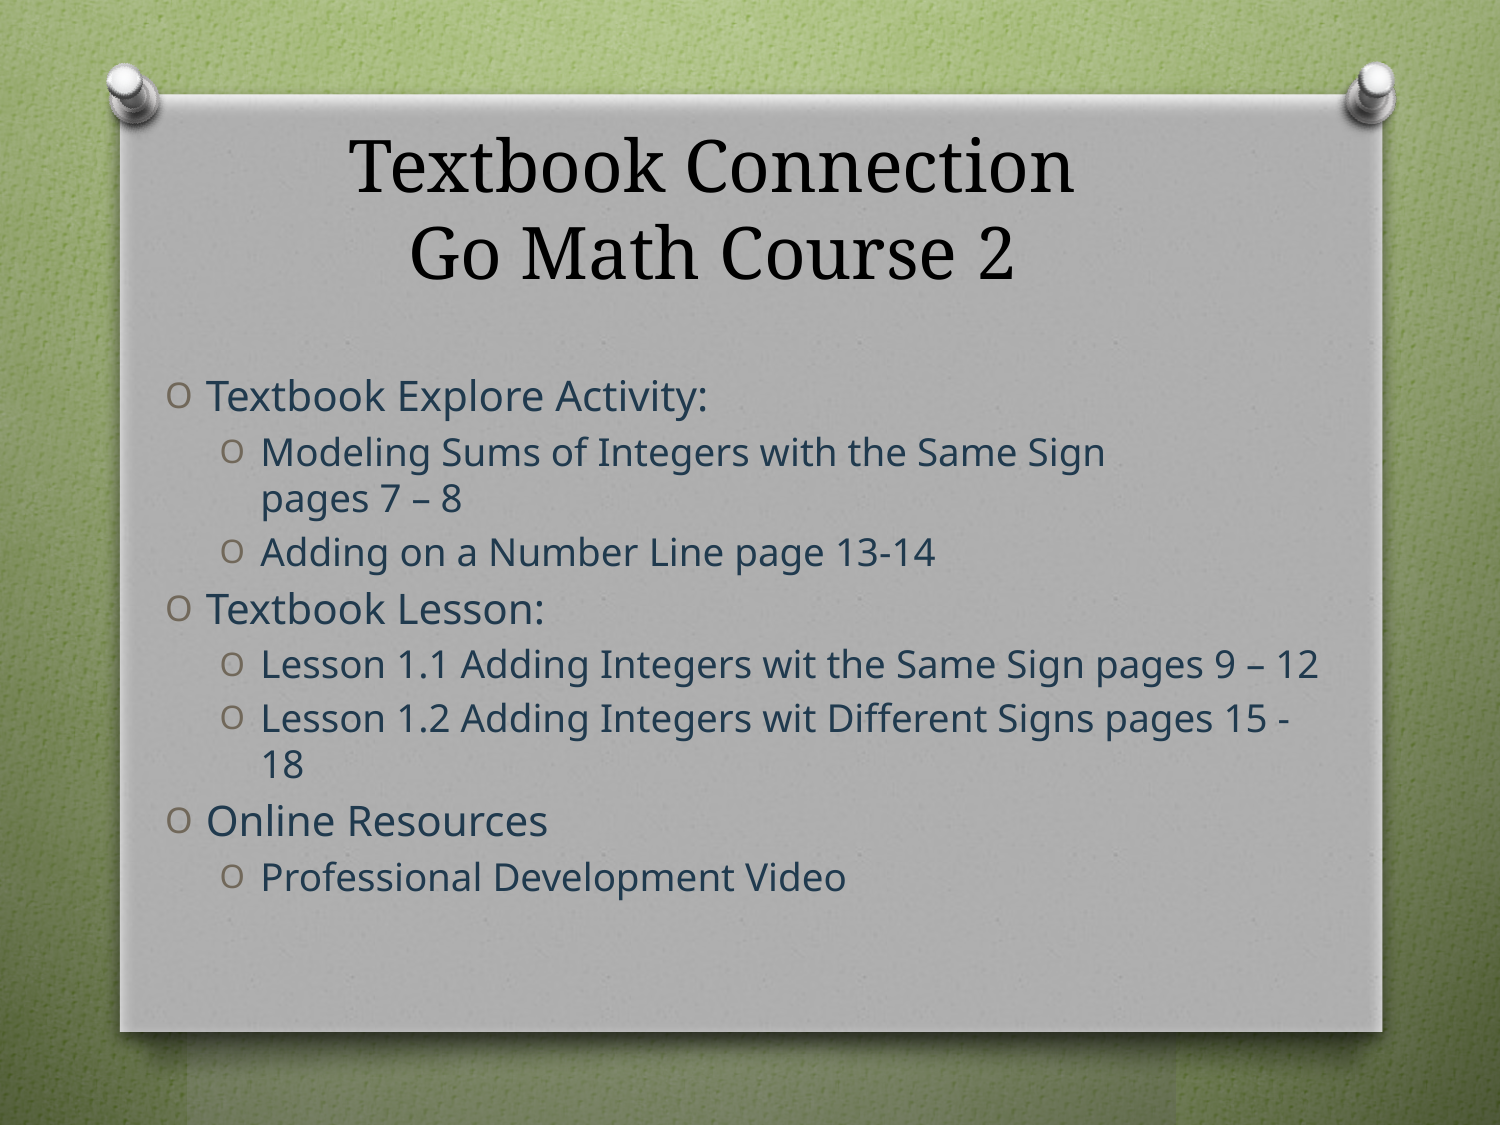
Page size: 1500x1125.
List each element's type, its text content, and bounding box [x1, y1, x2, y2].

picture [75, 29, 198, 132]
picture [1317, 35, 1439, 156]
title Textbook Connection Go Math Course 2 [112, 112, 1313, 302]
list Textbook Explore Activity: Modeling Sums of Integers with the Same Sign pages 7 – 8 Adding on a Number Line page 13-14 Textbook Lesson: Lesson 1.1 Adding Integers wit the Same Sign pages 9 – 12 Lesson 1.2 Adding Integers wit Different Signs pages 15 - 18 Online Resources Professional Development Video [150, 362, 1350, 944]
